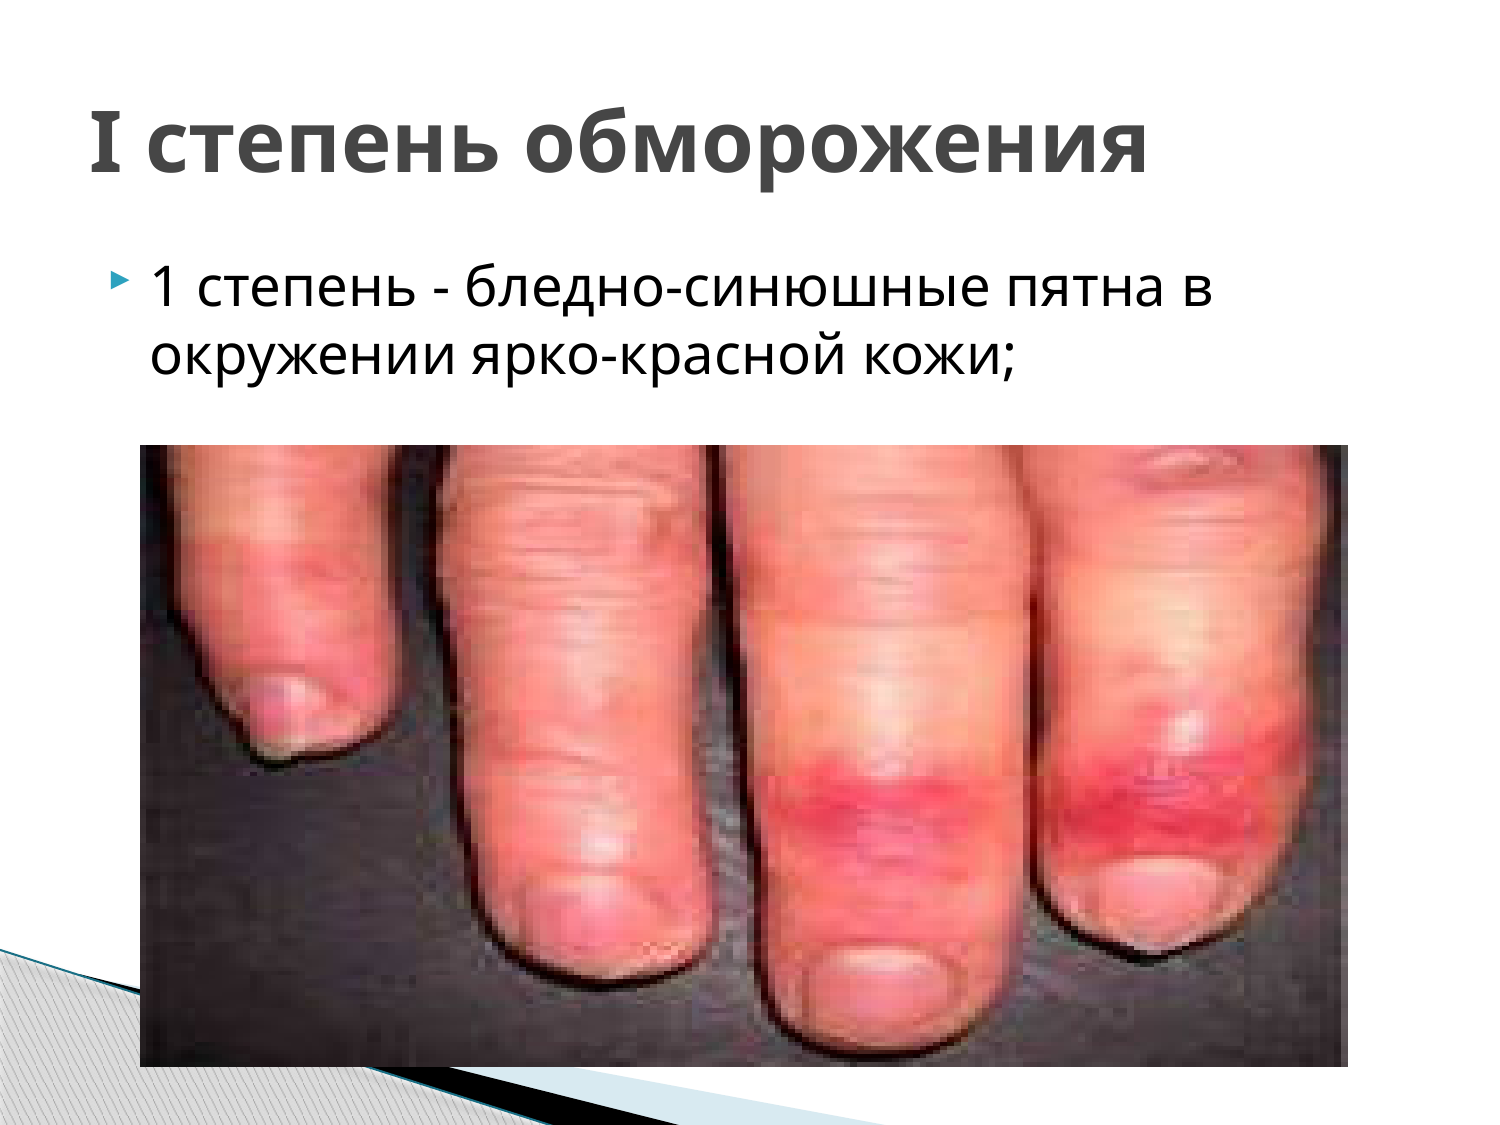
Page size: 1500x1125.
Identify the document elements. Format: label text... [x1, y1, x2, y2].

title I степень обморожения [75, 45, 1425, 233]
picture [140, 445, 1348, 1067]
list 1 степень - бледно-синюшные пятна в окружении ярко-красной кожи; [75, 243, 1425, 986]
